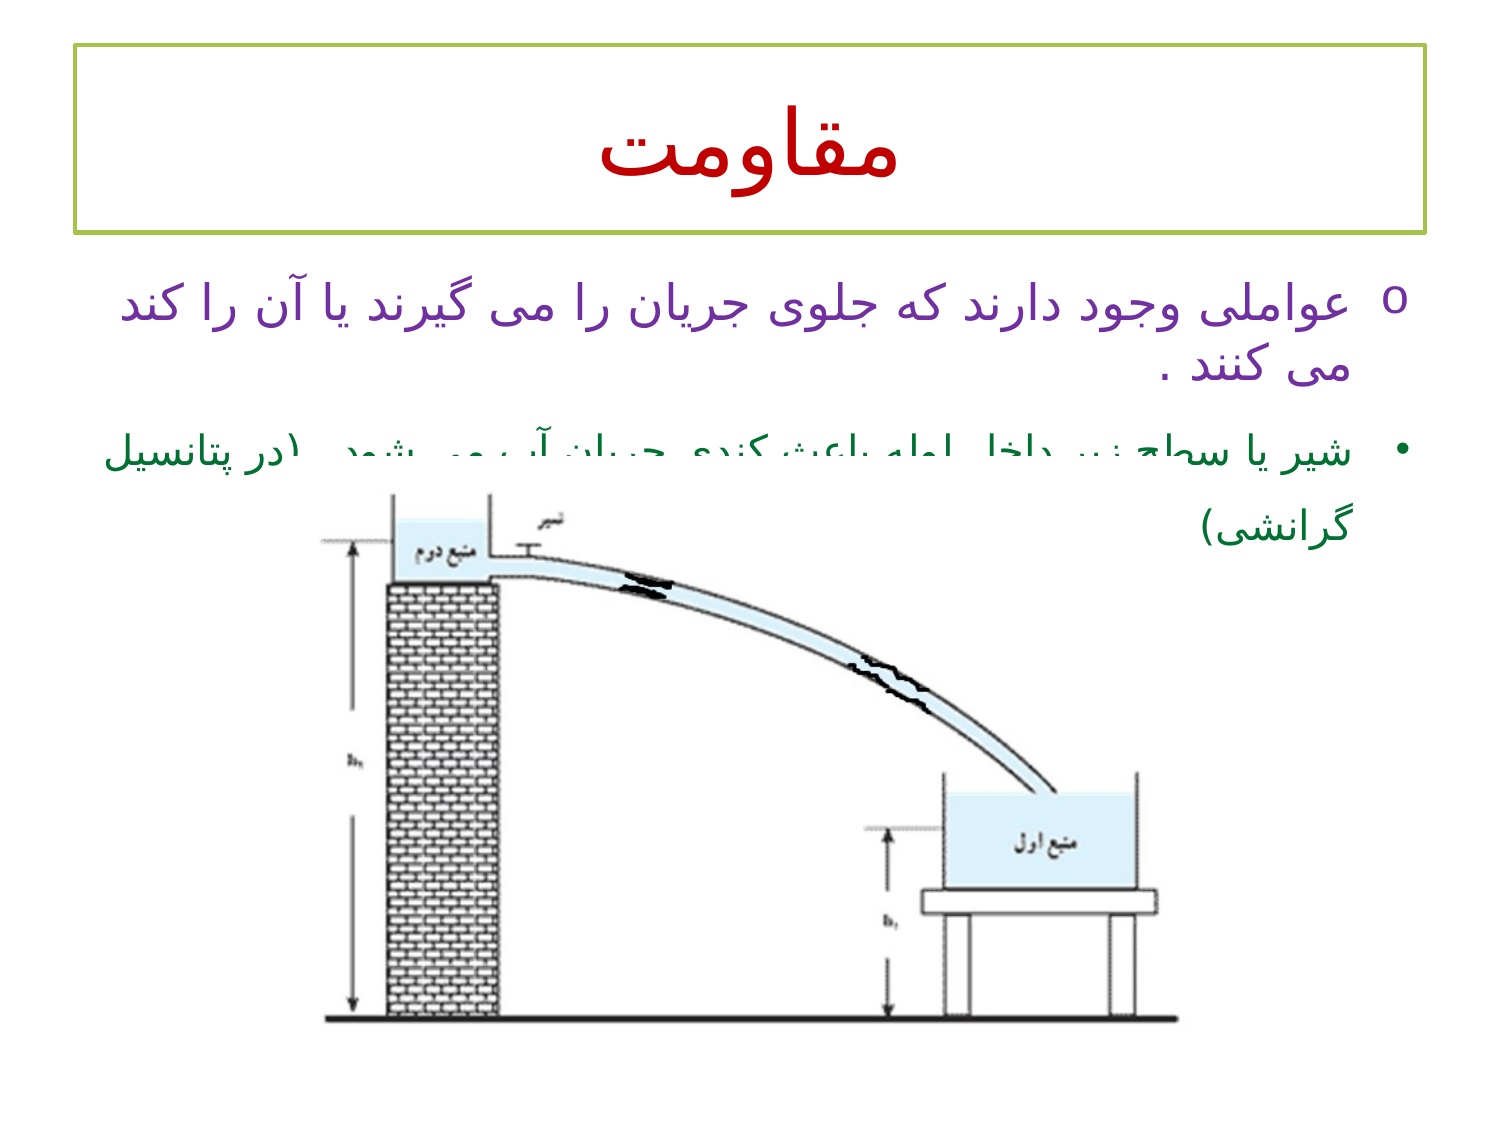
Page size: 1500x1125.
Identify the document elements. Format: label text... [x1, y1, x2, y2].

list عواملی وجود دارند که جلوی جریان را می گیرند یا آن را کند می کنند . شیر یا سطح زبر داخل لوله باعث کندی جریان آب می شود . (در پتانسیل گرانشی) [75, 262, 1425, 1050]
title مقاومت [73, 43, 1427, 235]
picture [287, 456, 1188, 1088]
